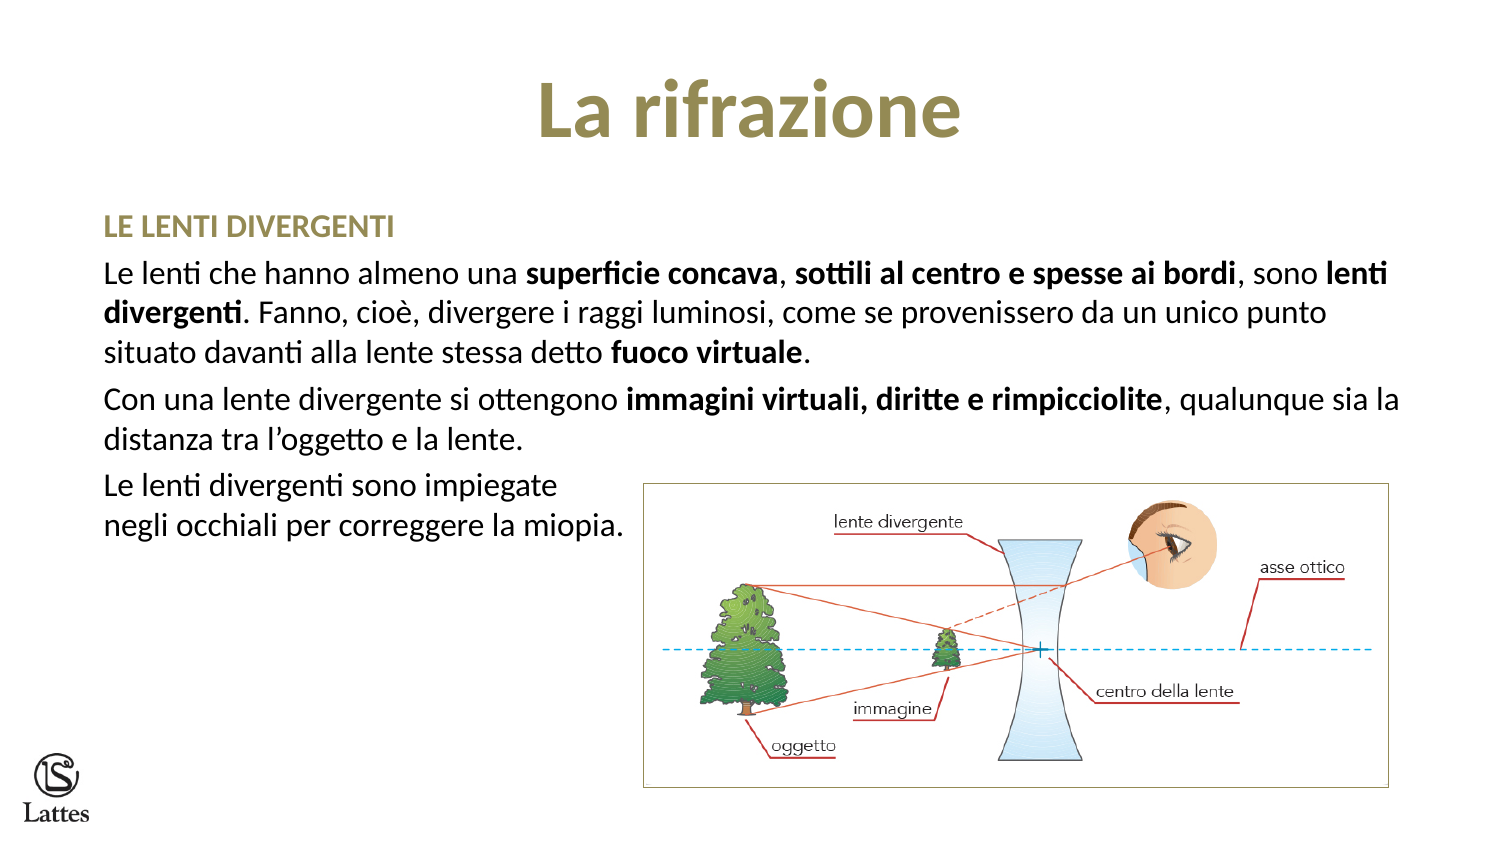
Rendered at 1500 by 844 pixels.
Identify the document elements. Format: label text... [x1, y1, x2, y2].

picture [22, 752, 89, 823]
picture [643, 483, 1389, 788]
list LE LENTI DIVERGENTI Le lenti che hanno almeno una superficie concava, sottili al centro e spesse ai bordi, sono lenti divergenti. Fanno, cioè, divergere i raggi luminosi, come se provenissero da un unico punto situato davanti alla lente stessa detto fuoco virtuale. Con una lente divergente si ottengono immagini virtuali, diritte e rimpicciolite, qualunque sia la distanza tra l’oggetto e la lente. Le lenti divergenti sono impiegate negli occhiali per correggere la miopia. [88, 196, 1425, 754]
title La rifrazione [75, 33, 1425, 175]
